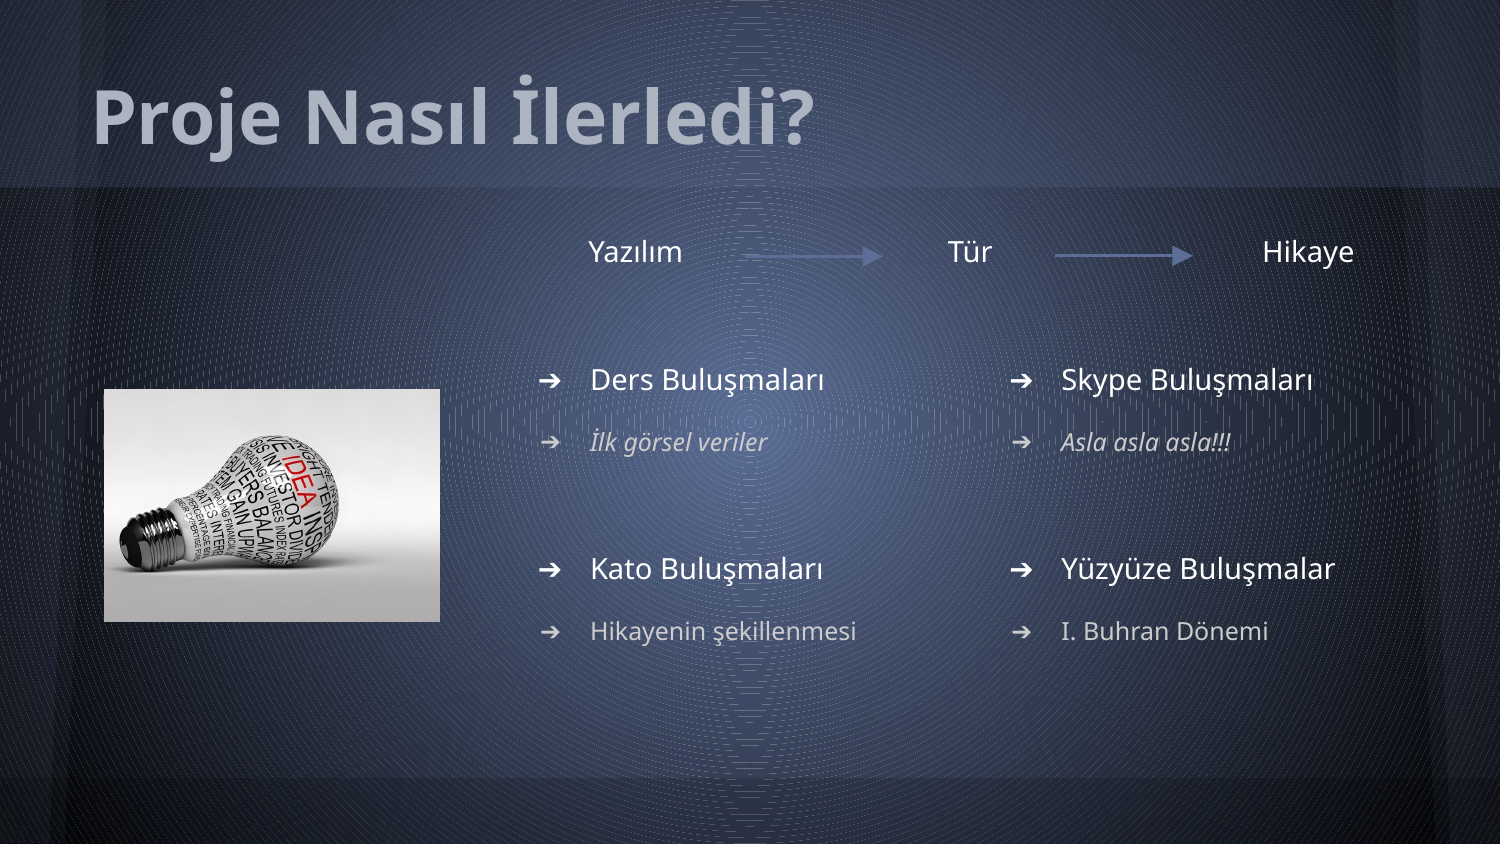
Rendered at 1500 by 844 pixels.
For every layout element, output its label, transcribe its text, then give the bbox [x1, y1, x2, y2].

text_box Ders Buluşmaları İlk görsel veriler Kato Buluşmaları Hikayenin şekillenmesi [500, 311, 954, 786]
picture [103, 389, 440, 623]
text_box Skype Buluşmaları Asla asla asla!!! Yüzyüze Buluşmalar I. Buhran Dönemi [971, 311, 1425, 786]
text_box Yazılım [573, 218, 706, 294]
text_box Tür [932, 218, 1066, 294]
text_box Hikaye [1247, 218, 1380, 294]
title Proje Nasıl İlerledi? [75, 33, 1425, 175]
